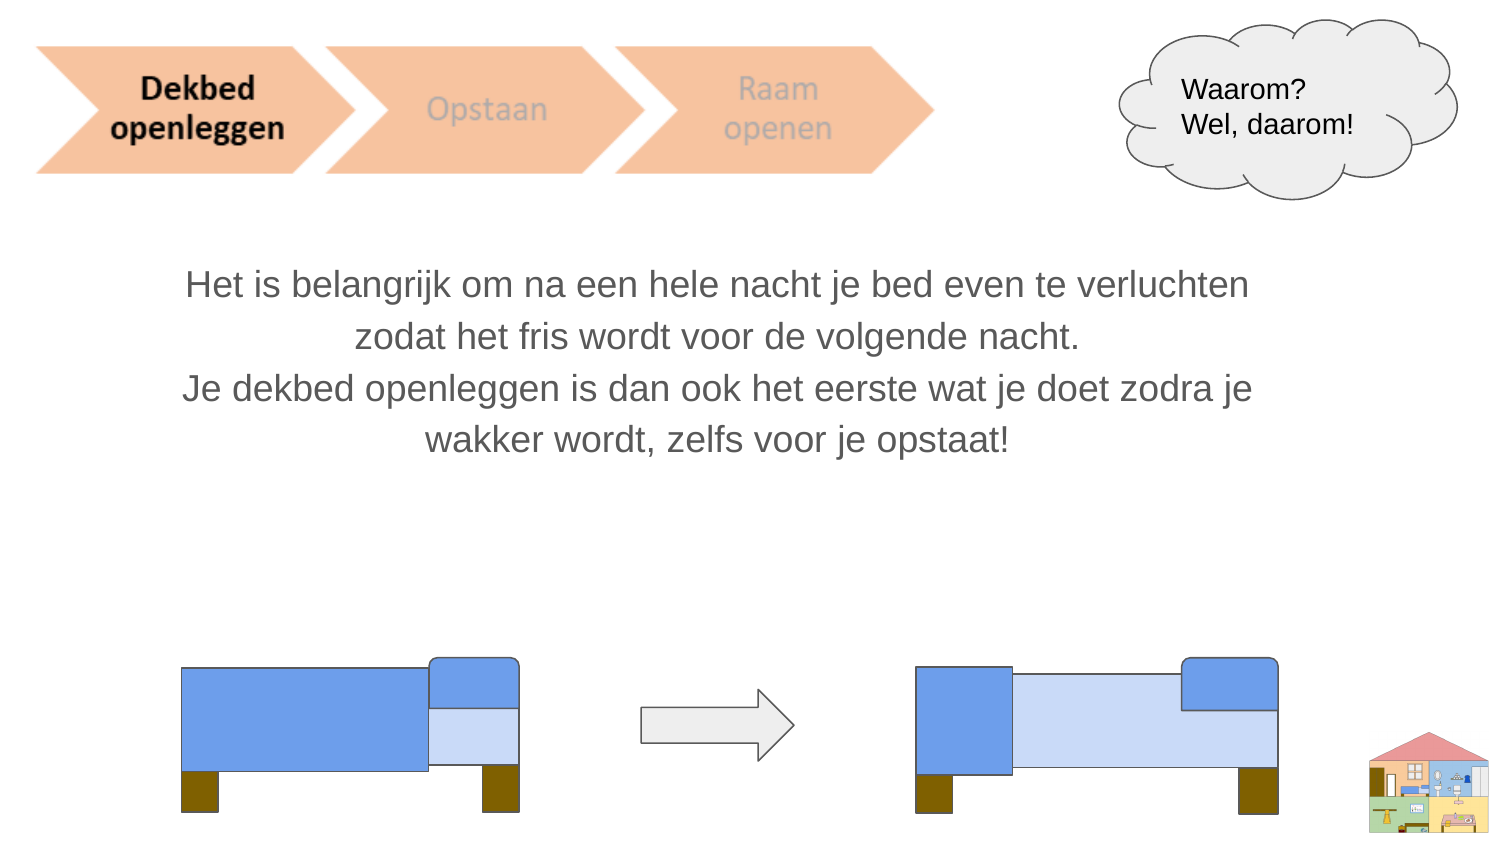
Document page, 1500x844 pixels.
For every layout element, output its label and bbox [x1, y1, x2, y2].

text_box [5, 0, 1500, 825]
picture [1369, 731, 1489, 833]
picture [32, 33, 938, 185]
